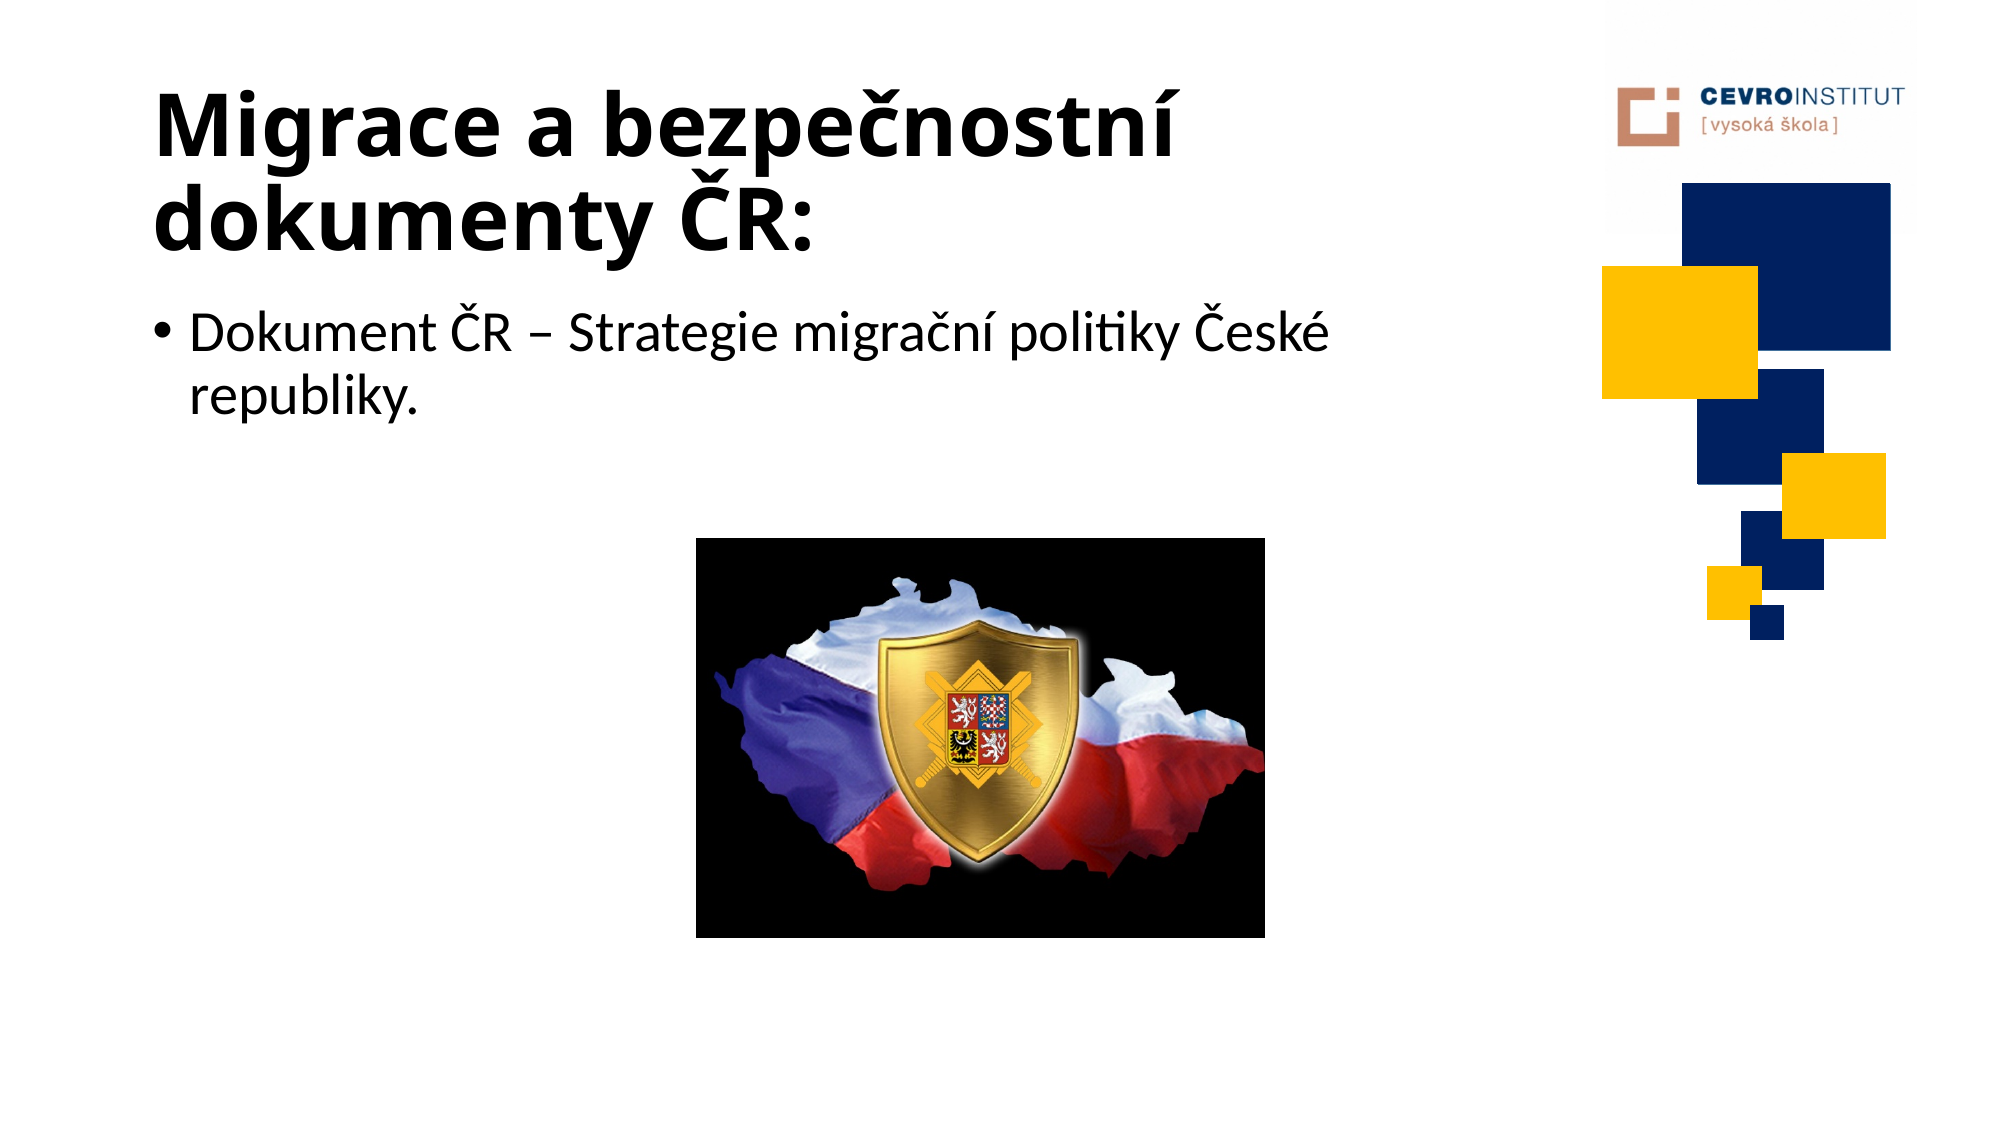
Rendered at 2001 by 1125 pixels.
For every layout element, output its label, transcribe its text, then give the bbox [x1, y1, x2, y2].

picture [1605, 0, 1917, 234]
list Dokument ČR – Strategie migrační politiky České republiky. [137, 293, 1559, 1014]
picture [696, 538, 1265, 939]
title Migrace a bezpečnostní dokumenty ČR: [137, 73, 1572, 278]
